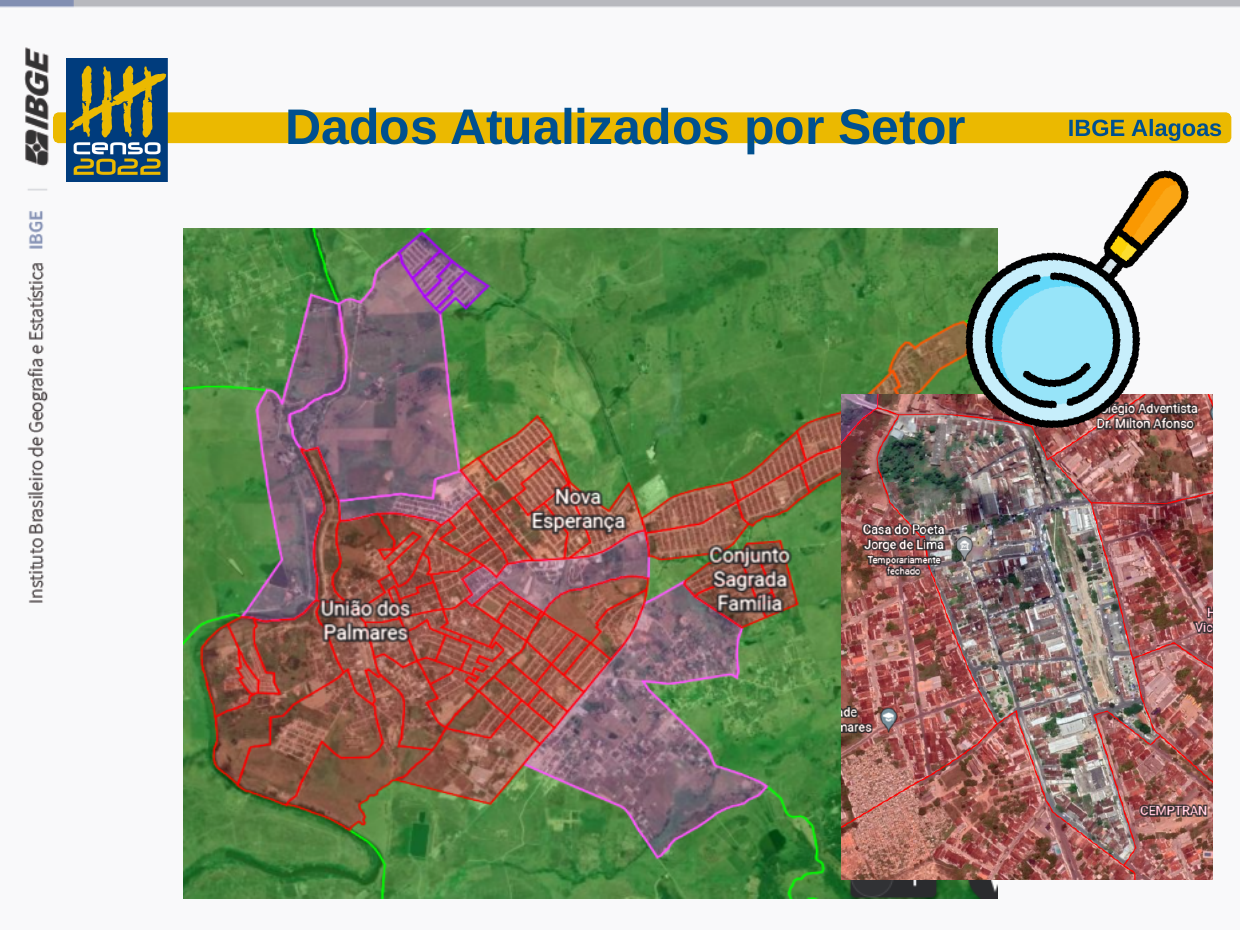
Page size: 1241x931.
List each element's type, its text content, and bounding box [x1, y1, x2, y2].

picture [0, 0, 1240, 930]
text_box [53, 112, 61, 144]
text_box Dados Atualizados por Setor [172, 89, 1166, 153]
text_box IBGE Alagoas [1014, 107, 1241, 149]
